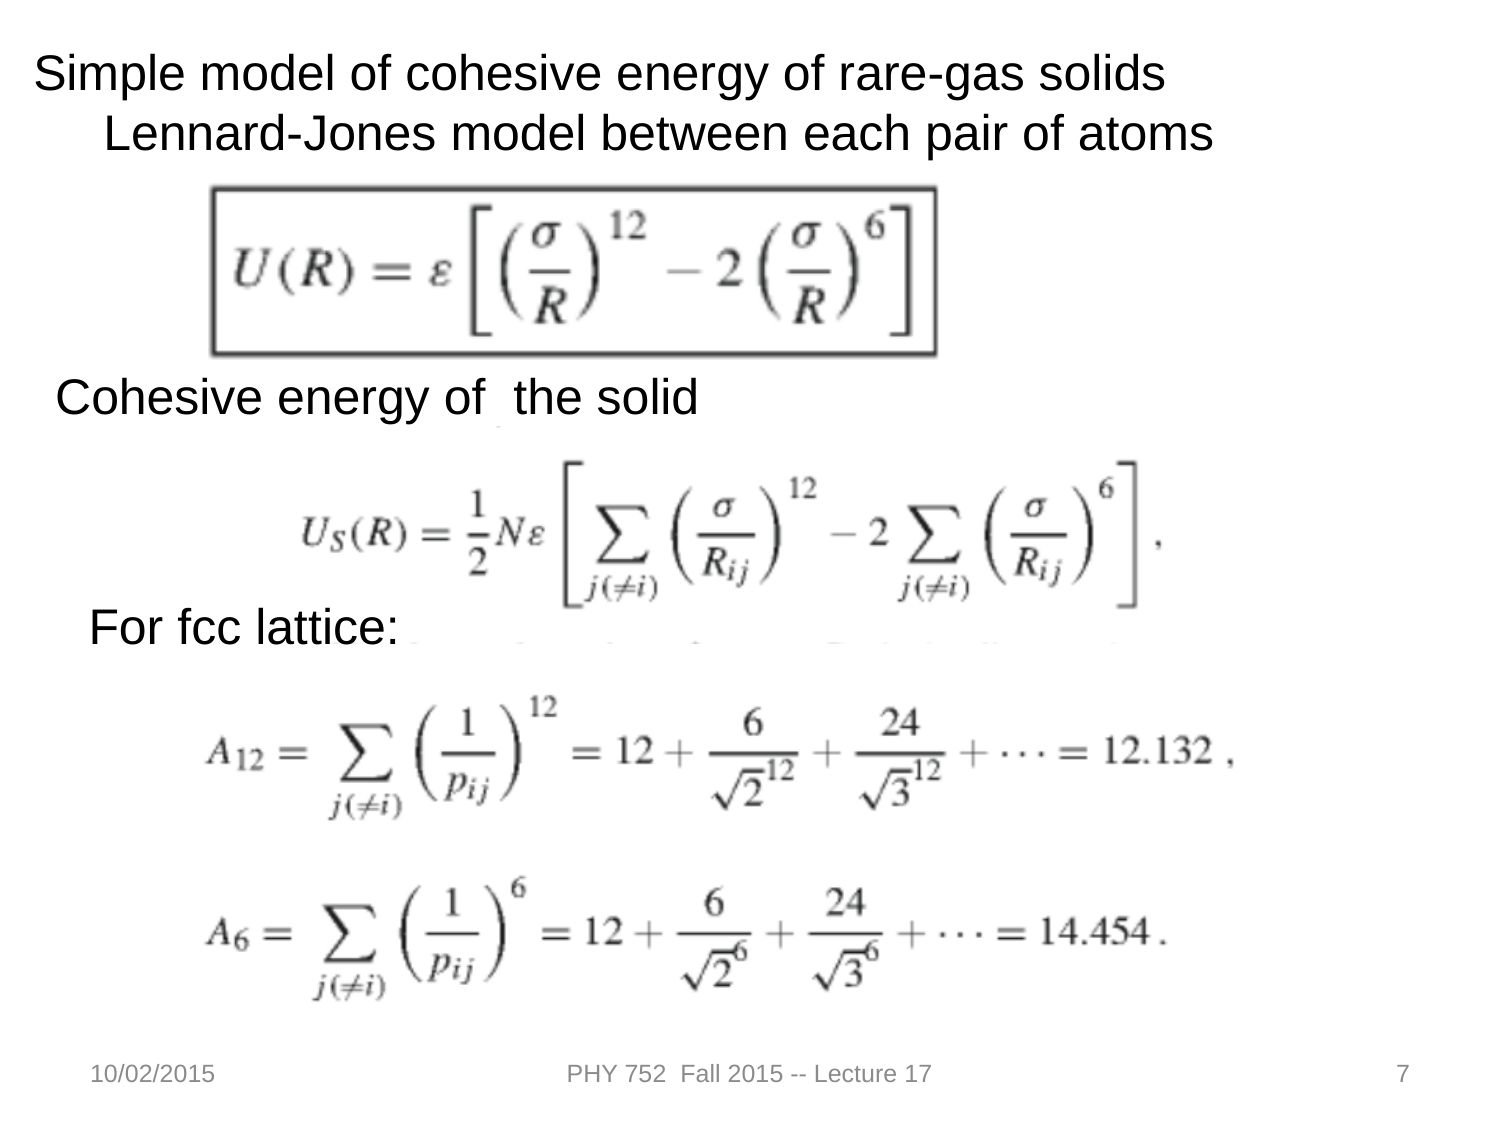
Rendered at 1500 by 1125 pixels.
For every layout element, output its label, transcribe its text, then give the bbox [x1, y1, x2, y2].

picture [183, 141, 970, 385]
slide_number 7 [1074, 1042, 1425, 1103]
text_box For fcc lattice: [73, 587, 905, 662]
text_box Cohesive energy of the solid [40, 357, 1391, 433]
text_box Simple model of cohesive energy of rare-gas solids Lennard-Jones model between each pair of atoms [18, 33, 1330, 169]
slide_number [75, 1042, 425, 1103]
footer PHY 752 Fall 2015 -- Lecture 17 [512, 1042, 988, 1103]
picture [196, 686, 1304, 1025]
picture [266, 426, 1251, 645]
